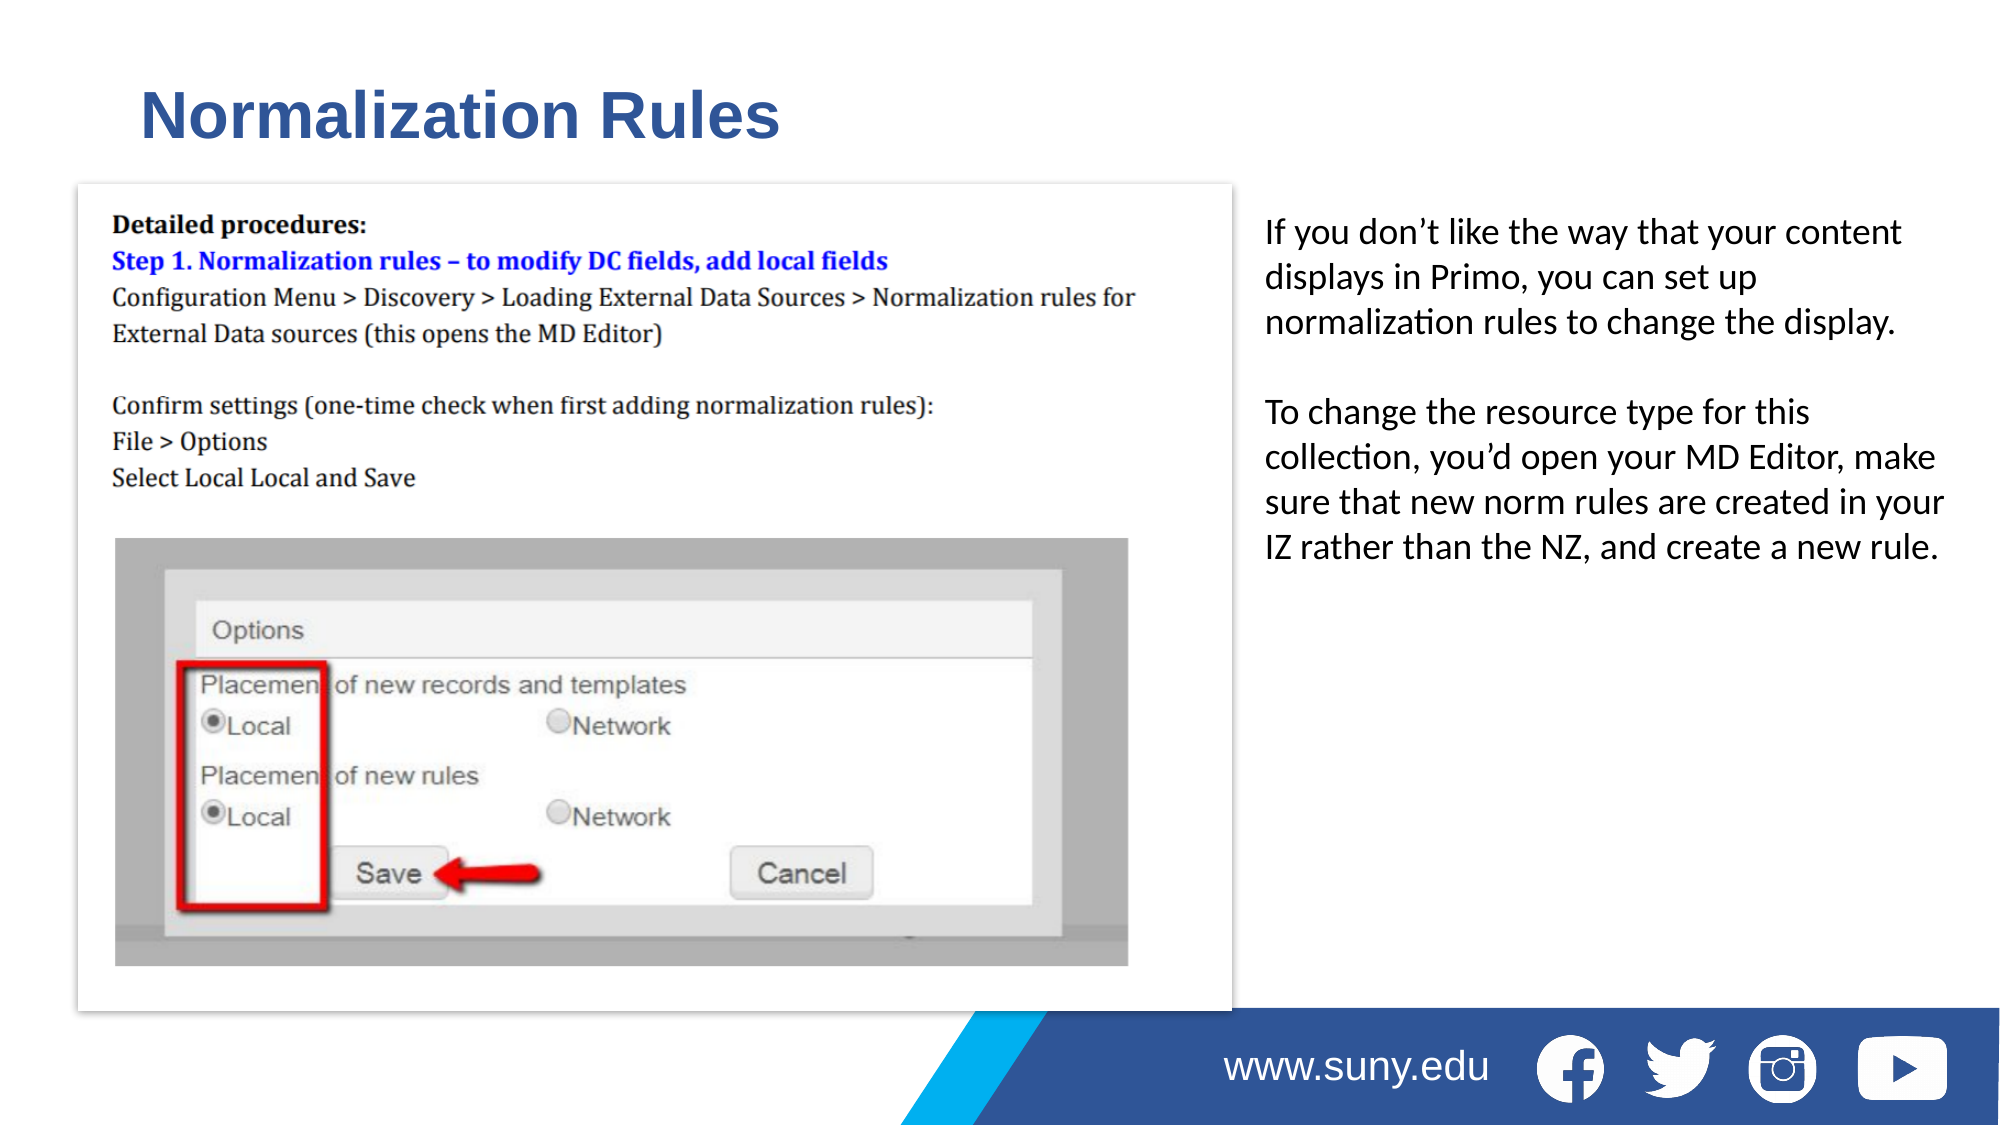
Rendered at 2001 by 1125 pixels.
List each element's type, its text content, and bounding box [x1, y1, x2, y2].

text_box Normalization Rules [126, 64, 1863, 159]
text_box If you don’t like the way that your content displays in Primo, you can set up normalization rules to change the display. To change the resource type for this collection, you’d open your MD Editor, make sure that new norm rules are created in your IZ rather than the NZ, and create a new rule. [1249, 199, 1969, 709]
picture [92, 198, 1218, 997]
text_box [900, 1007, 2000, 1125]
